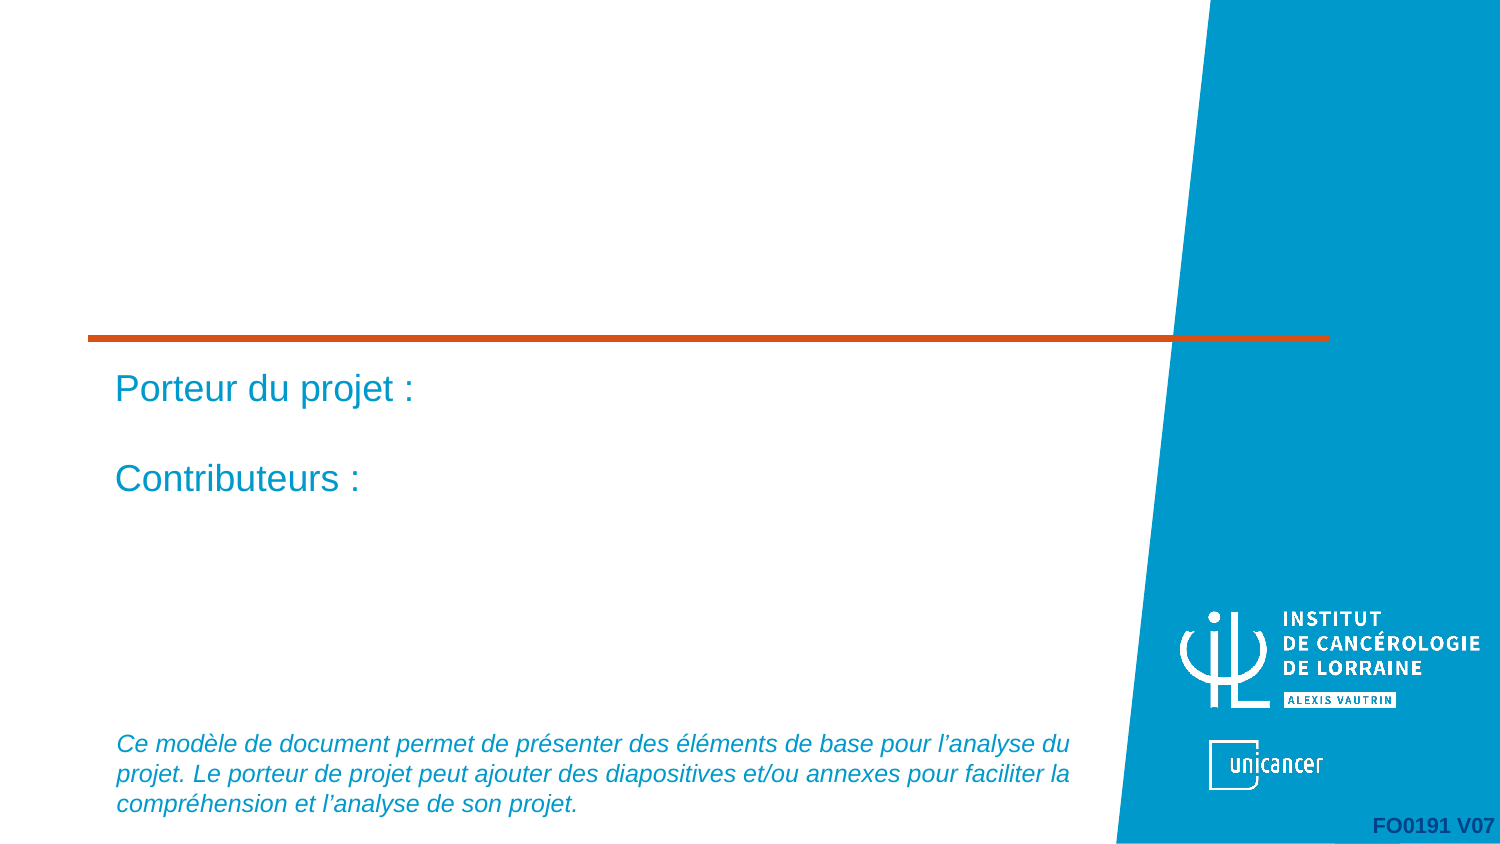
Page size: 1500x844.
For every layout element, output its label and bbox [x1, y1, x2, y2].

picture [1420, 637, 1428, 650]
picture [1209, 612, 1220, 622]
picture [1329, 661, 1341, 675]
picture [1305, 759, 1313, 771]
picture [1296, 759, 1302, 769]
picture [1403, 661, 1407, 674]
picture [1234, 759, 1239, 772]
picture [1447, 638, 1455, 650]
picture [1471, 637, 1479, 650]
picture [1332, 640, 1342, 650]
picture [1389, 637, 1398, 650]
picture [1351, 637, 1356, 650]
picture [1317, 759, 1322, 772]
picture [1300, 661, 1308, 674]
picture [1320, 612, 1330, 625]
picture [1376, 637, 1384, 650]
picture [1319, 661, 1326, 674]
picture [1347, 661, 1356, 674]
picture [1346, 637, 1350, 650]
picture [1262, 759, 1269, 772]
picture [1371, 612, 1380, 625]
picture [1285, 637, 1294, 650]
picture [1210, 741, 1258, 789]
picture [1413, 661, 1421, 674]
picture [1356, 612, 1365, 625]
picture [1284, 759, 1290, 772]
picture [1341, 612, 1351, 625]
picture [1181, 612, 1269, 707]
picture [1244, 759, 1252, 772]
picture [1431, 637, 1443, 650]
picture [1318, 637, 1327, 650]
picture [1293, 612, 1297, 625]
picture [1285, 693, 1396, 707]
picture [1300, 637, 1307, 650]
picture [1375, 661, 1385, 674]
picture [1361, 639, 1365, 649]
picture [1361, 661, 1370, 674]
picture [1308, 612, 1317, 625]
picture [1403, 637, 1415, 650]
picture [1285, 661, 1294, 674]
picture [1273, 759, 1279, 772]
